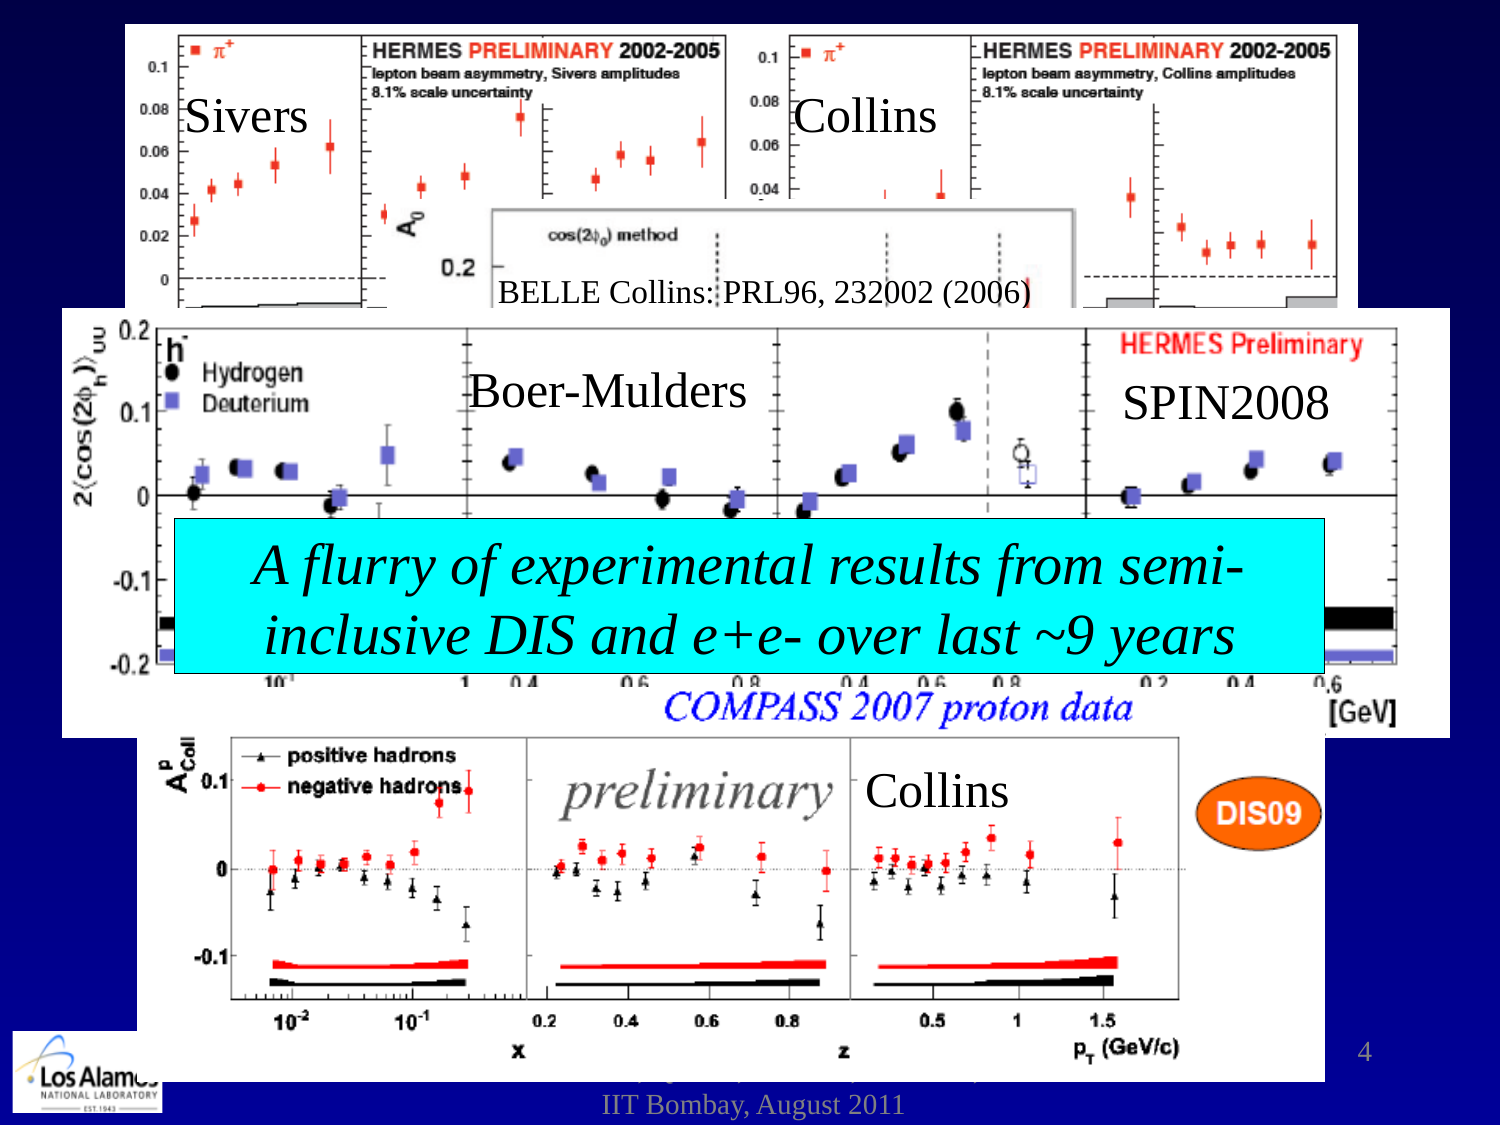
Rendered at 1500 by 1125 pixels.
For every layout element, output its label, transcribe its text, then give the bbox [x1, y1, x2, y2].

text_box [387, 199, 1083, 307]
picture [124, 24, 1359, 308]
slide_number 4 [1074, 1024, 1388, 1101]
picture [137, 687, 1326, 1082]
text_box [62, 308, 1451, 738]
footer C. Aidala, Quarks, Hadrons, and LHC, IIT Bombay, August 2011 [509, 1091, 998, 1125]
